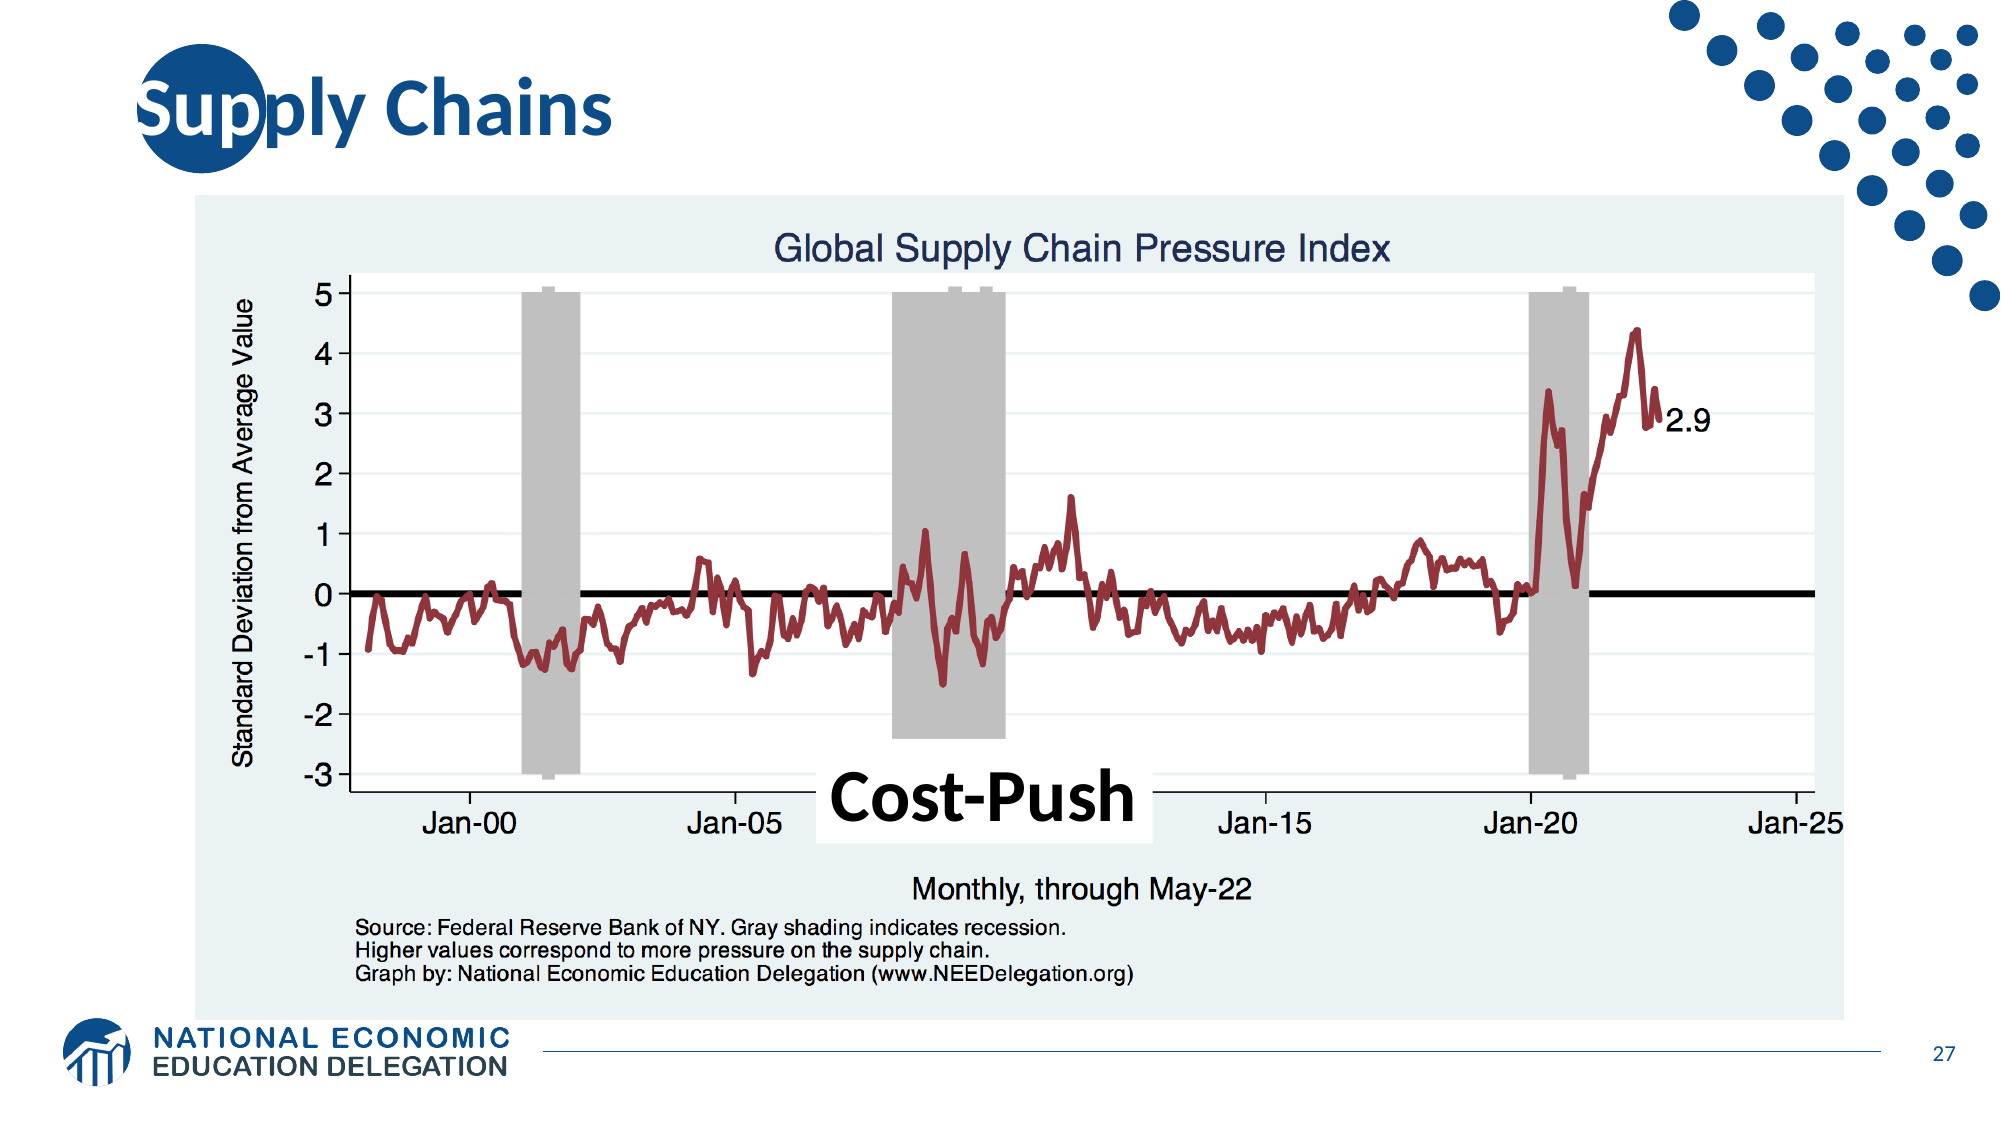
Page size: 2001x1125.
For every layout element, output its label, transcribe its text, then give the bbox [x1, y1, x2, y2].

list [195, 195, 1844, 1020]
slide_number 27 [1521, 1022, 1972, 1082]
title Supply Chains [118, 0, 1844, 218]
picture [55, 1013, 520, 1091]
